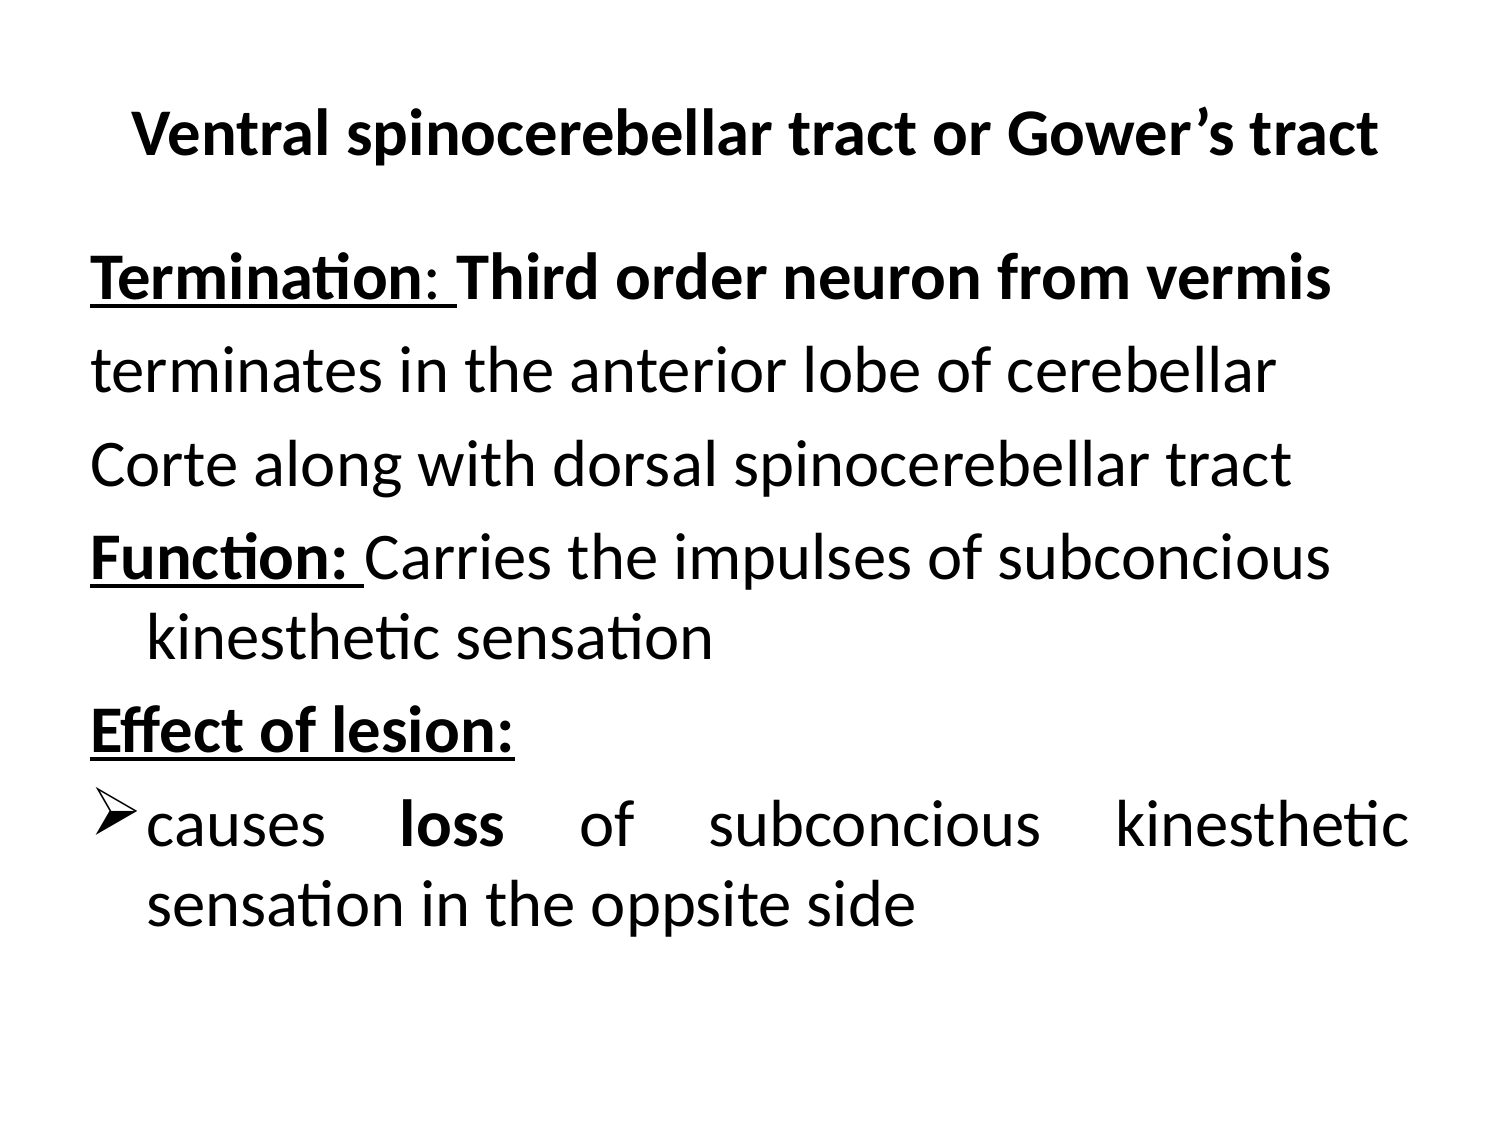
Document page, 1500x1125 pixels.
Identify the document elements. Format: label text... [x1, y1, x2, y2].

list Termination: Third order neuron from vermis terminates in the anterior lobe of cerebellar Corte along with dorsal spinocerebellar tract Function: Carries the impulses of subconcious kinesthetic sensation Effect of lesion: causes loss of subconcious kinesthetic sensation in the oppsite side [75, 224, 1425, 1005]
title Ventral spinocerebellar tract or Gower’s tract [75, 45, 1438, 213]
